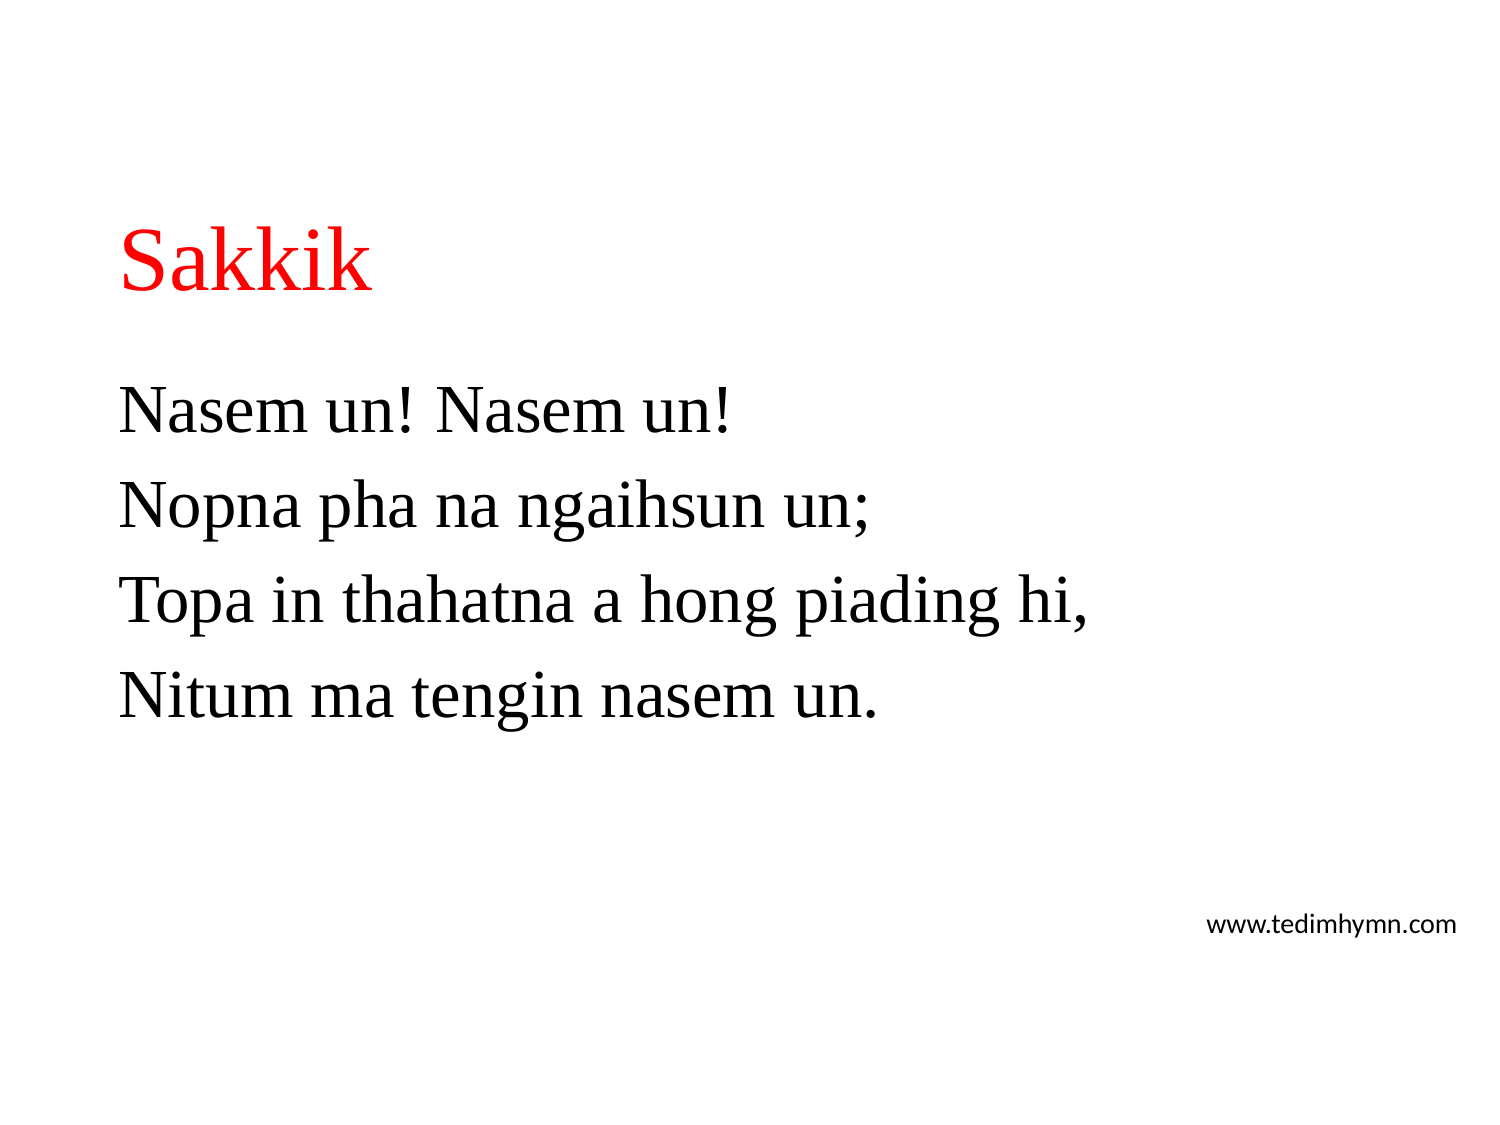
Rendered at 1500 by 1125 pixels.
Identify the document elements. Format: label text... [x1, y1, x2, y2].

list Nasem un! Nasem un! Nopna pha na ngaihsun un; Topa in thahatna a hong piading hi, Nitum ma tengin nasem un. [103, 365, 1397, 901]
text_box www.tedimhymn.com [1191, 897, 1500, 947]
title Sakkik [103, 200, 1397, 322]
